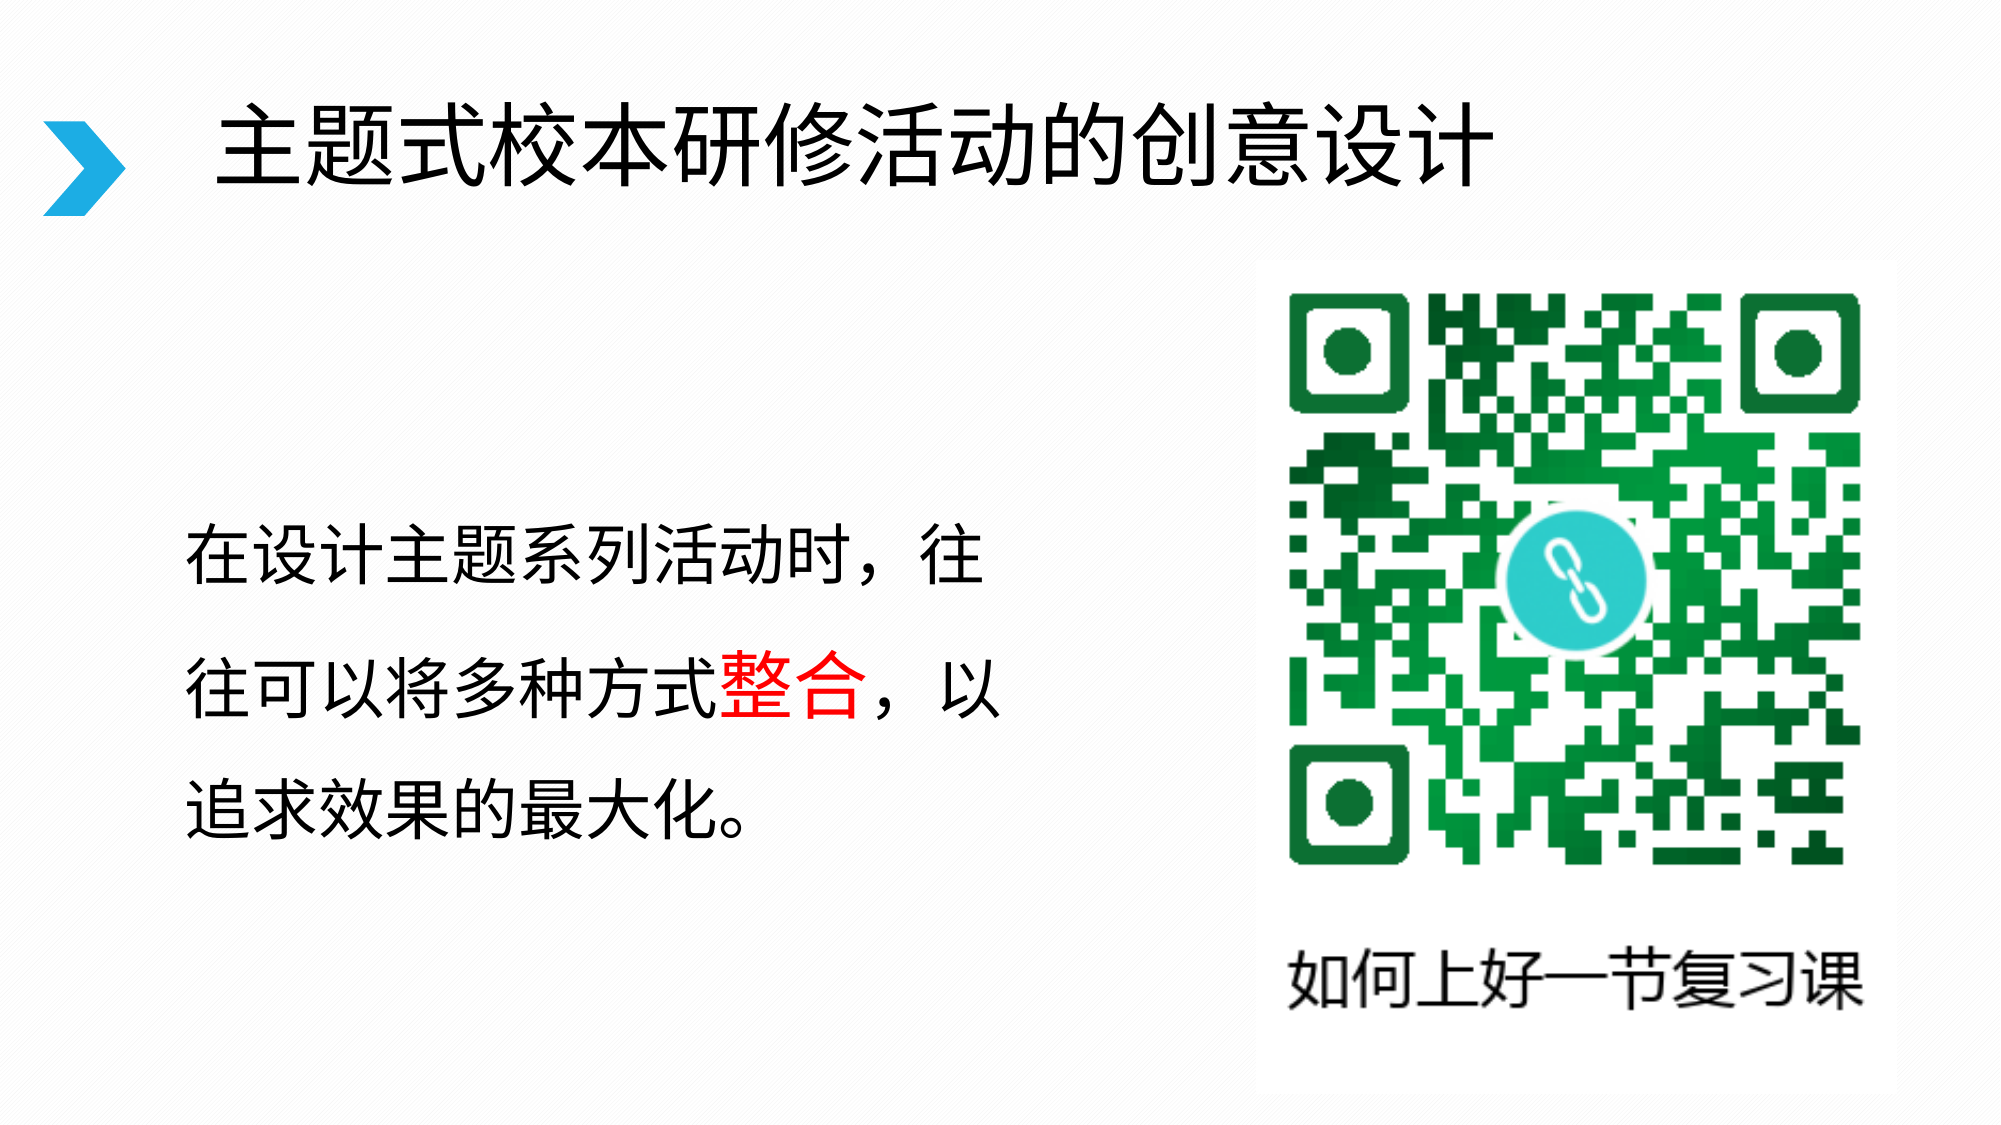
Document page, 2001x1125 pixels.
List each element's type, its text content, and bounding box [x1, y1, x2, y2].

text_box 在设计主题系列活动时，往往可以将多种方式整合，以追求效果的最大化。 [169, 465, 1056, 856]
picture [1256, 260, 1897, 1094]
text_box 主题式校本研修活动的创意设计 [169, 97, 1541, 204]
